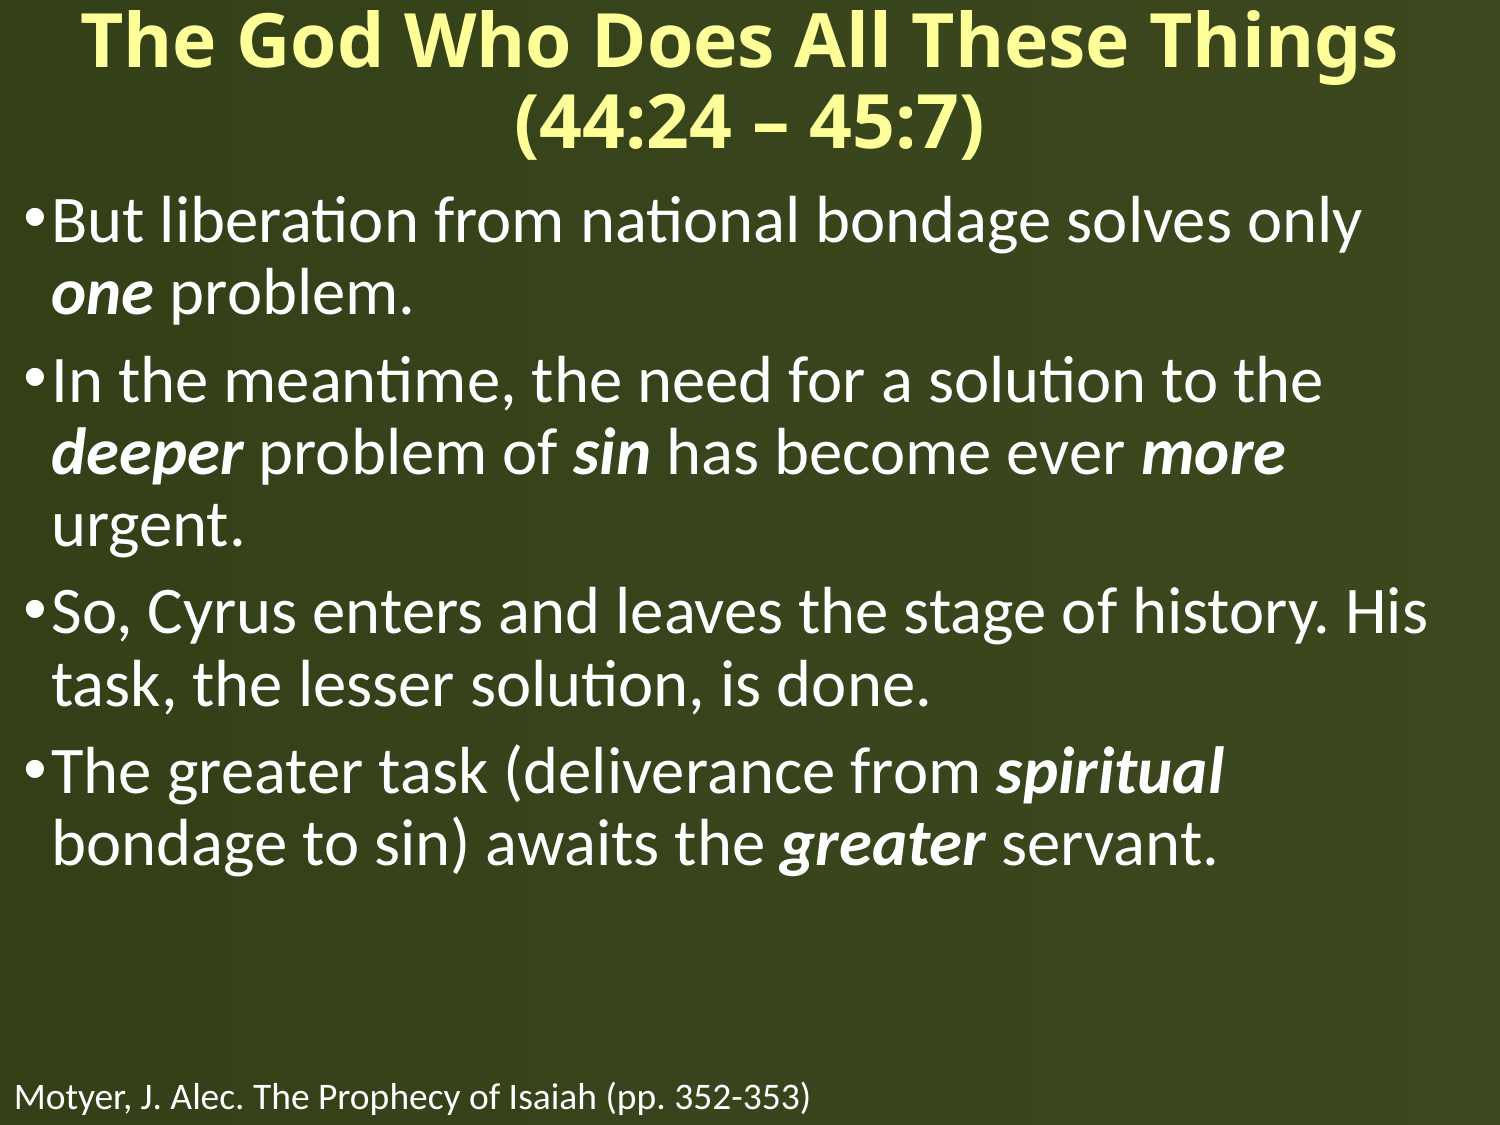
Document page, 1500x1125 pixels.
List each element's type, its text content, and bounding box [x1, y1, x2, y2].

title The God Who Does All These Things (44:24 – 45:7) [0, 0, 1500, 169]
list But liberation from national bondage solves only one problem. In the meantime, the need for a solution to the deeper problem of sin has become ever more urgent. So, Cyrus enters and leaves the stage of history. His task, the lesser solution, is done. The greater task (deliverance from spiritual bondage to sin) awaits the greater servant. [8, 177, 1456, 1064]
text_box Motyer, J. Alec. The Prophecy of Isaiah (pp. 352-353) [0, 1064, 1500, 1125]
